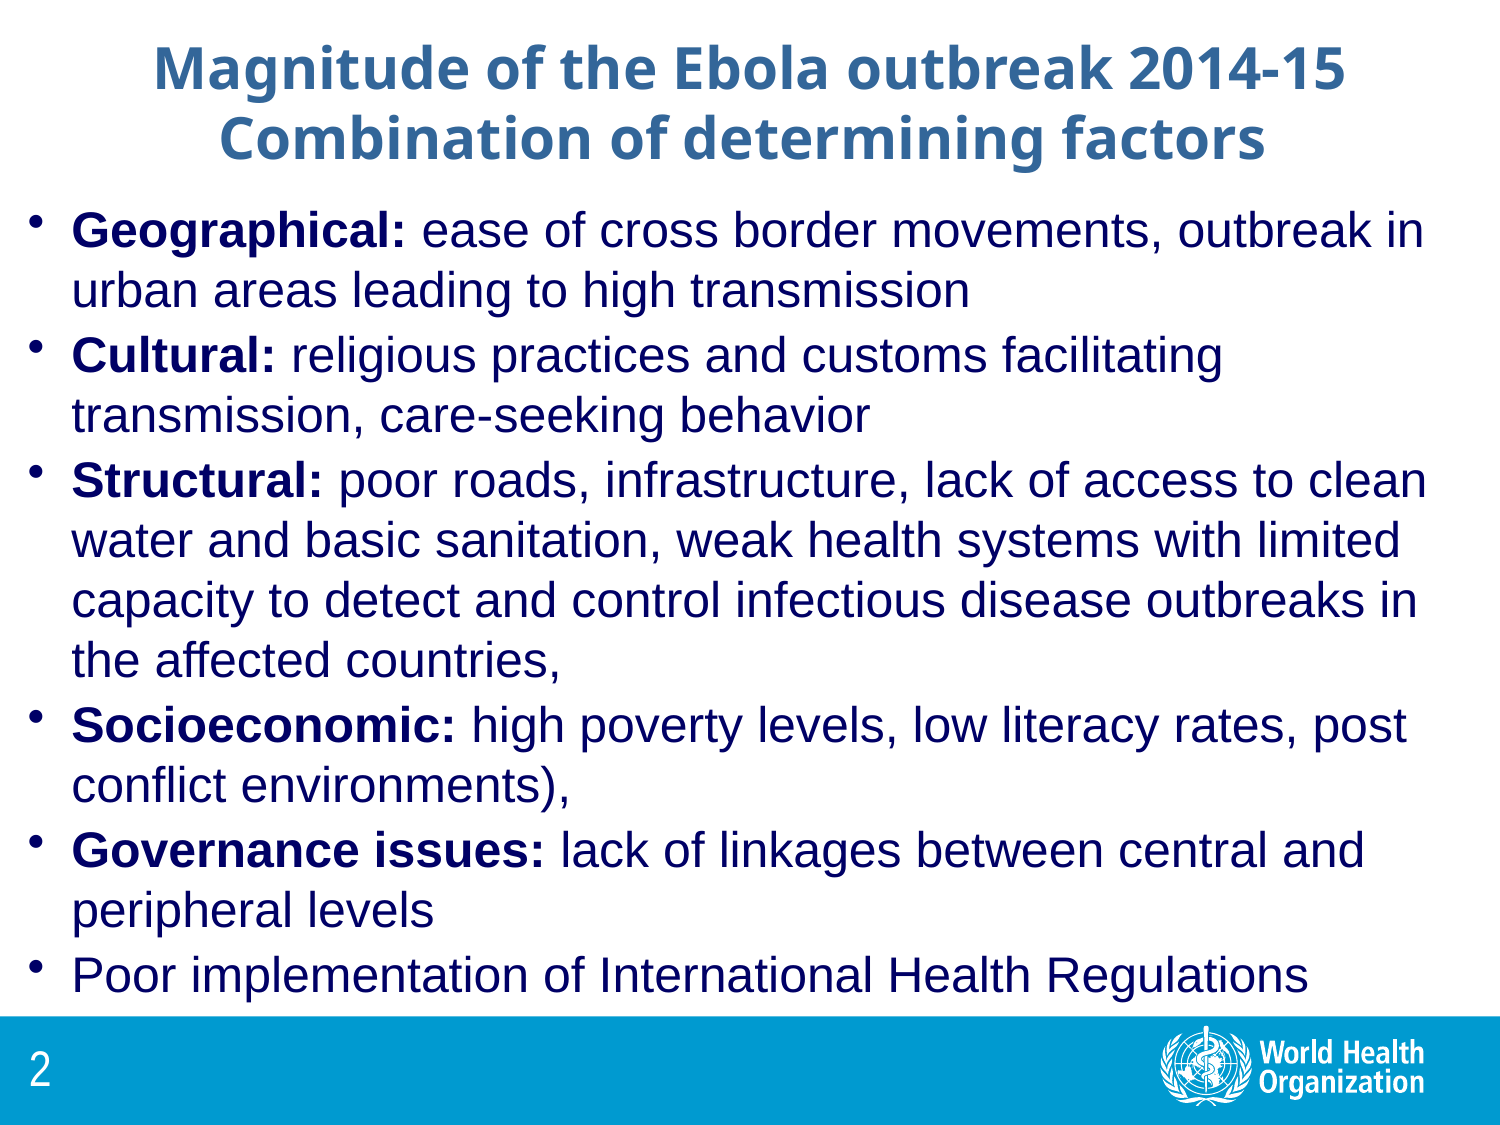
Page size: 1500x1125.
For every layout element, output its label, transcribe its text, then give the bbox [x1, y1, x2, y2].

list Geographical: ease of cross border movements, outbreak in urban areas leading to high transmission Cultural: religious practices and customs facilitating transmission, care-seeking behavior Structural: poor roads, infrastructure, lack of access to clean water and basic sanitation, weak health systems with limited capacity to detect and control infectious disease outbreaks in the affected countries, Socioeconomic: high poverty levels, low literacy rates, post conflict environments), Governance issues: lack of linkages between central and peripheral levels Poor implementation of International Health Regulations [27, 197, 1470, 971]
title Magnitude of the Ebola outbreak 2014-15 Combination of determining factors [0, 17, 1500, 186]
